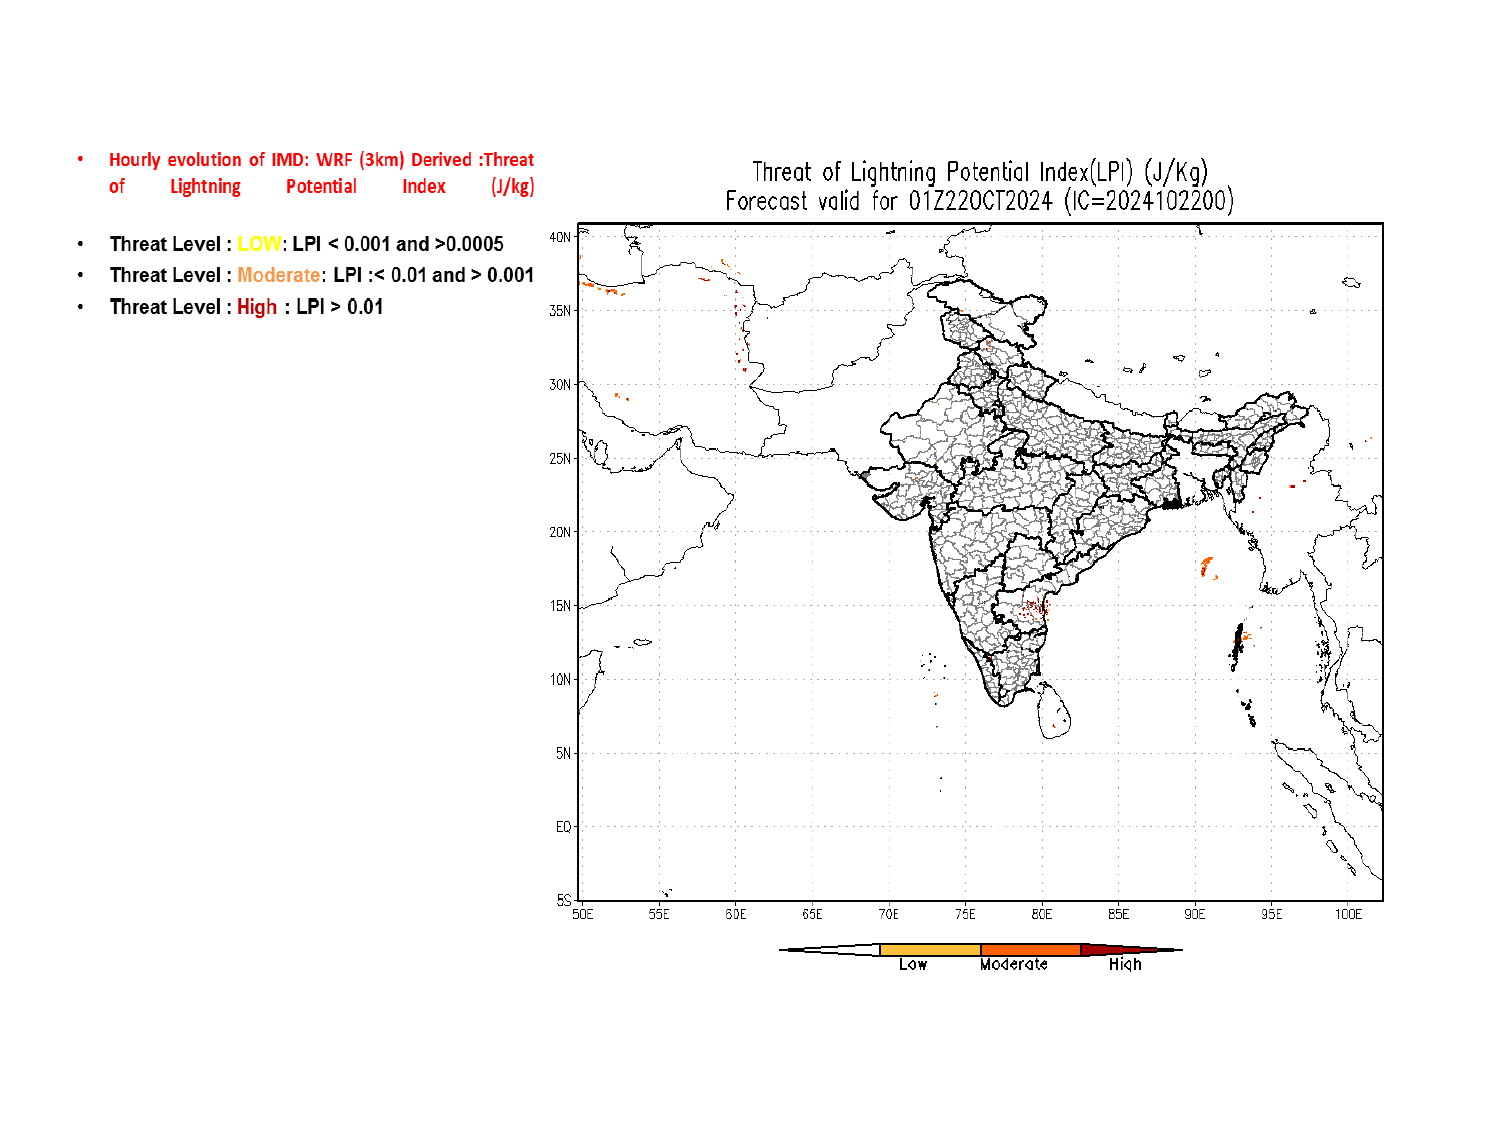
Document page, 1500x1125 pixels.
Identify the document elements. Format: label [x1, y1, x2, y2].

picture [74, 149, 1426, 976]
